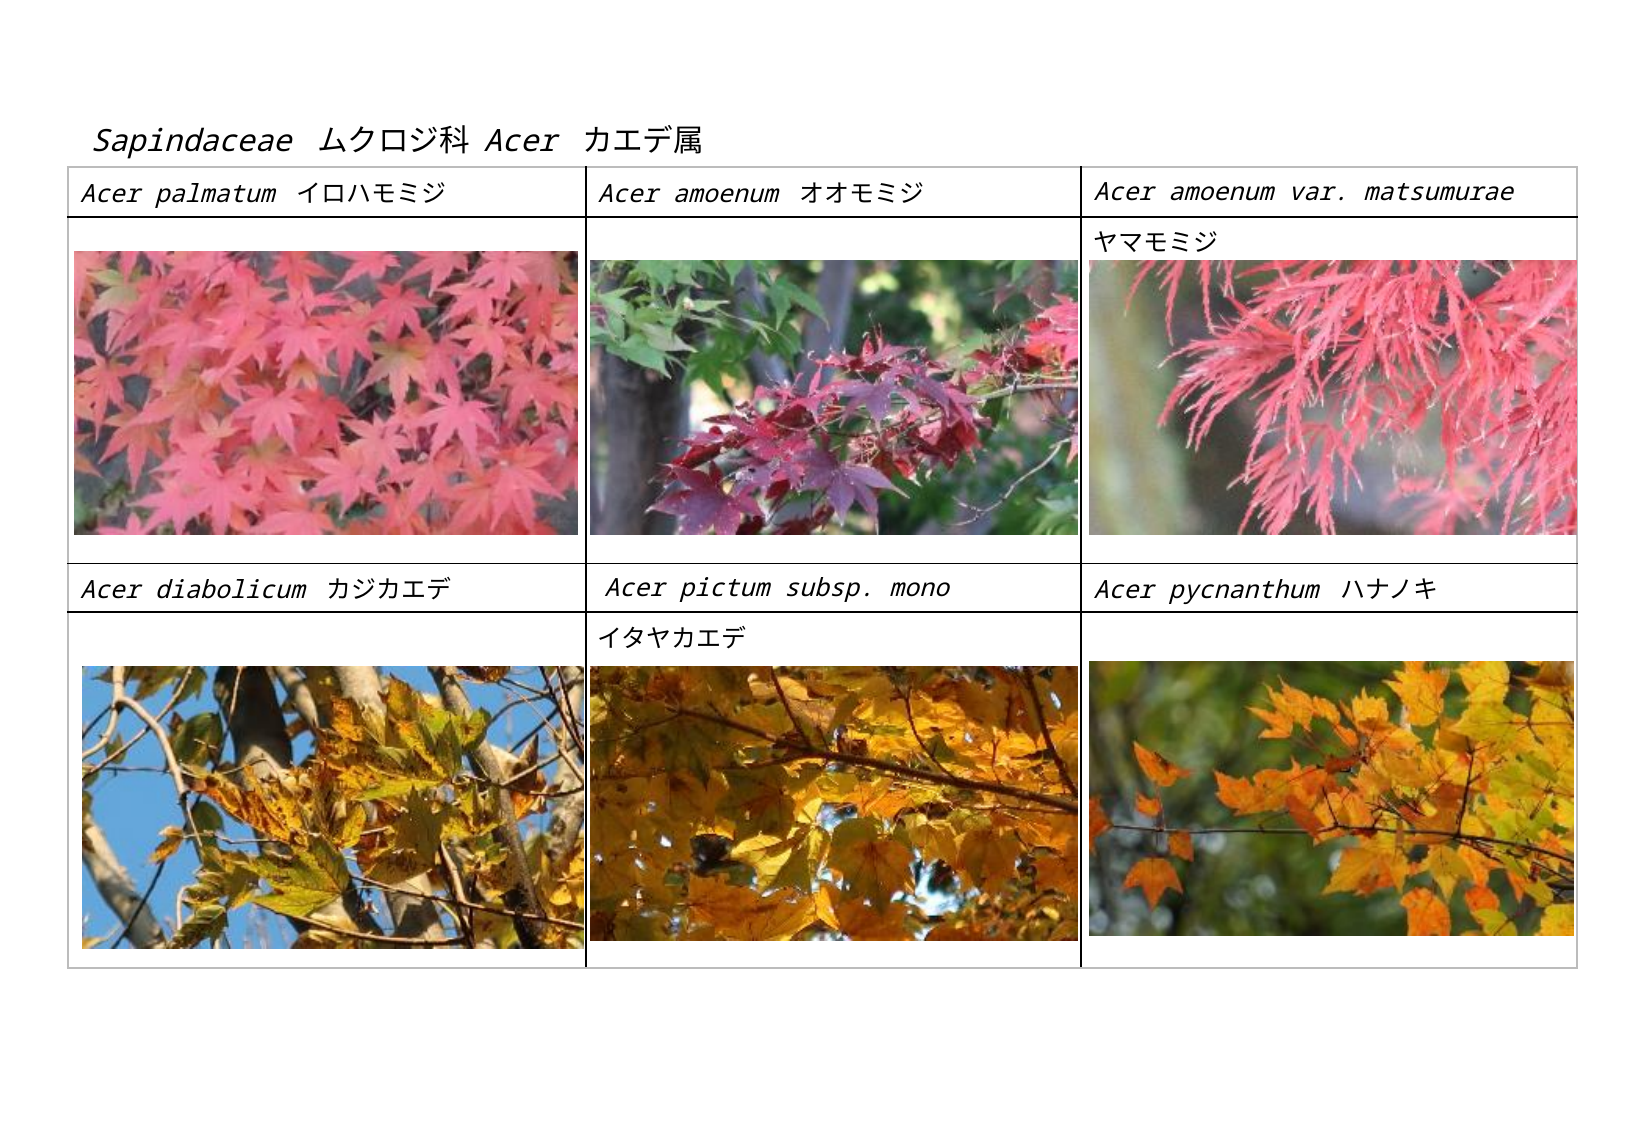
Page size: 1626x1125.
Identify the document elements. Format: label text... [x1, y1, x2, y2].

table_header Acer amoenum オオモミジ [587, 168, 1080, 216]
table_cell [69, 218, 585, 563]
table_cell ヤマモミジ [1082, 218, 1576, 563]
table_cell Acer pictum subsp. mono [587, 564, 1080, 611]
text_box Sapindaceae ムクロジ科 Acer カエデ属 [75, 113, 1042, 165]
table_cell [1082, 613, 1576, 967]
table_cell イタヤカエデ [587, 613, 1080, 967]
picture [590, 666, 1078, 941]
table_cell [69, 613, 585, 967]
picture [81, 666, 584, 949]
table_cell Acer pycnanthum ハナノキ [1082, 564, 1576, 611]
table_cell Acer diabolicum カジカエデ [69, 564, 585, 611]
table_cell [587, 218, 1080, 563]
picture [1089, 260, 1577, 535]
picture [74, 251, 578, 535]
picture [1089, 661, 1574, 936]
table_header Acer palmatum イロハモミジ [69, 168, 585, 216]
picture [590, 260, 1078, 535]
table_header Acer amoenum var. matsumurae [1082, 168, 1576, 216]
